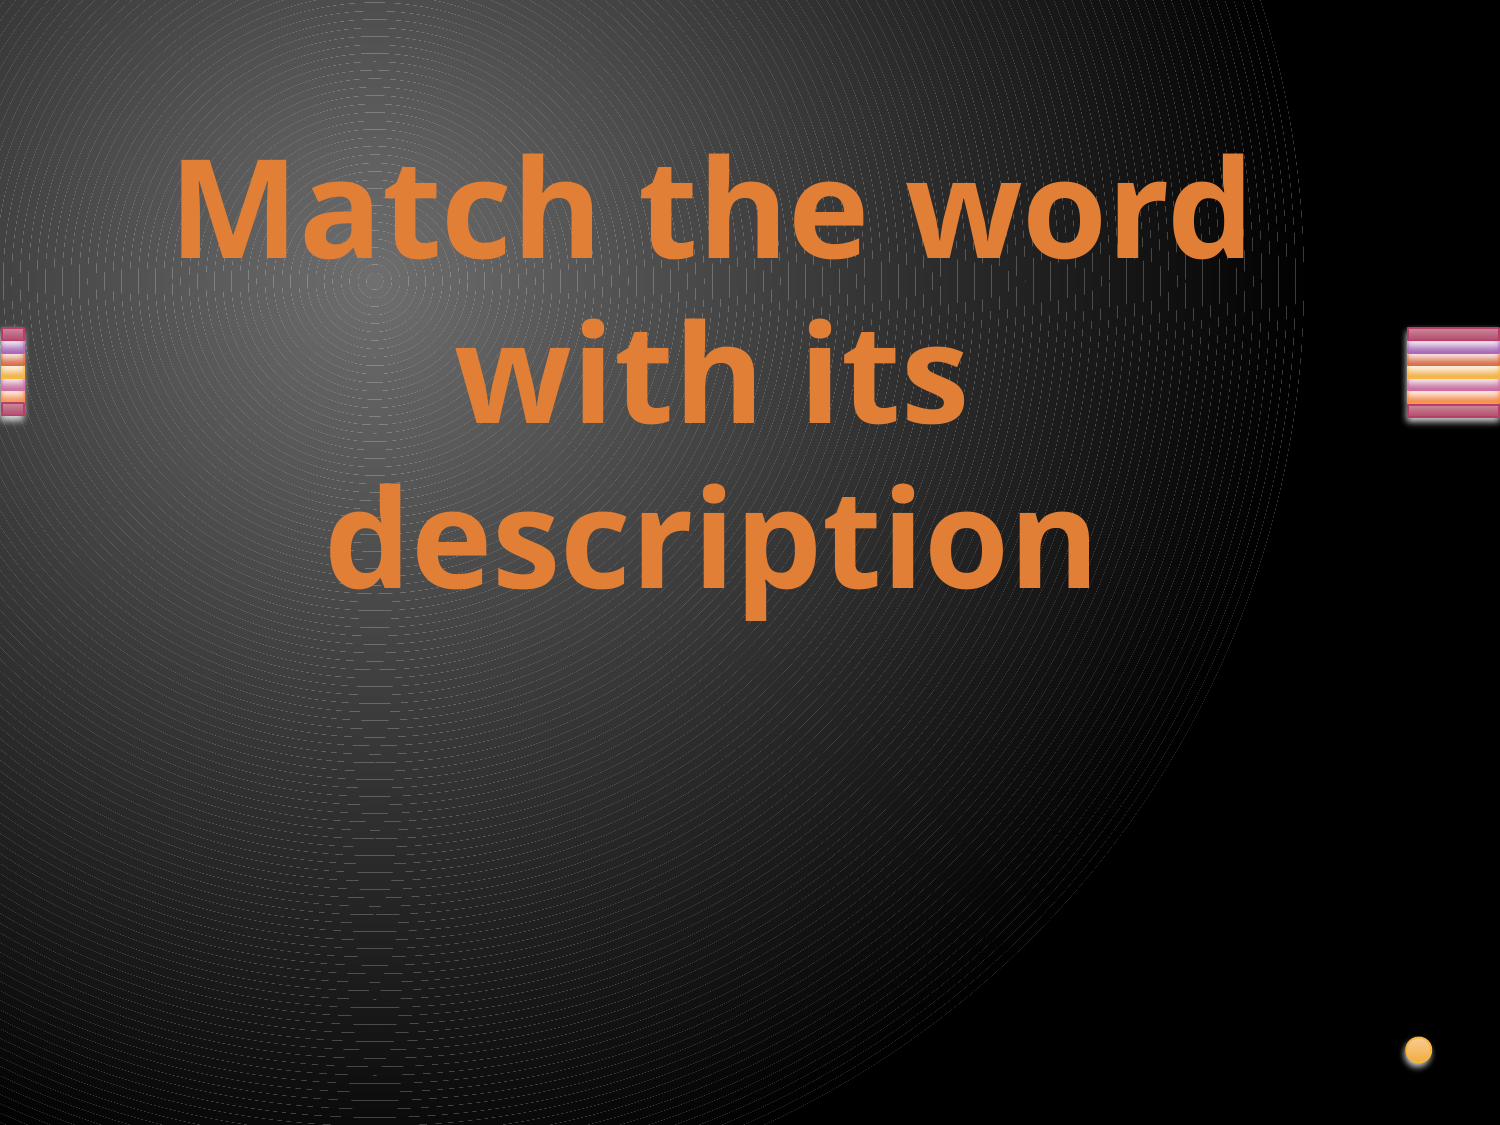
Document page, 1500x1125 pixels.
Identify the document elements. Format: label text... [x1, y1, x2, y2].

title Match the word with its description [37, 275, 1388, 463]
